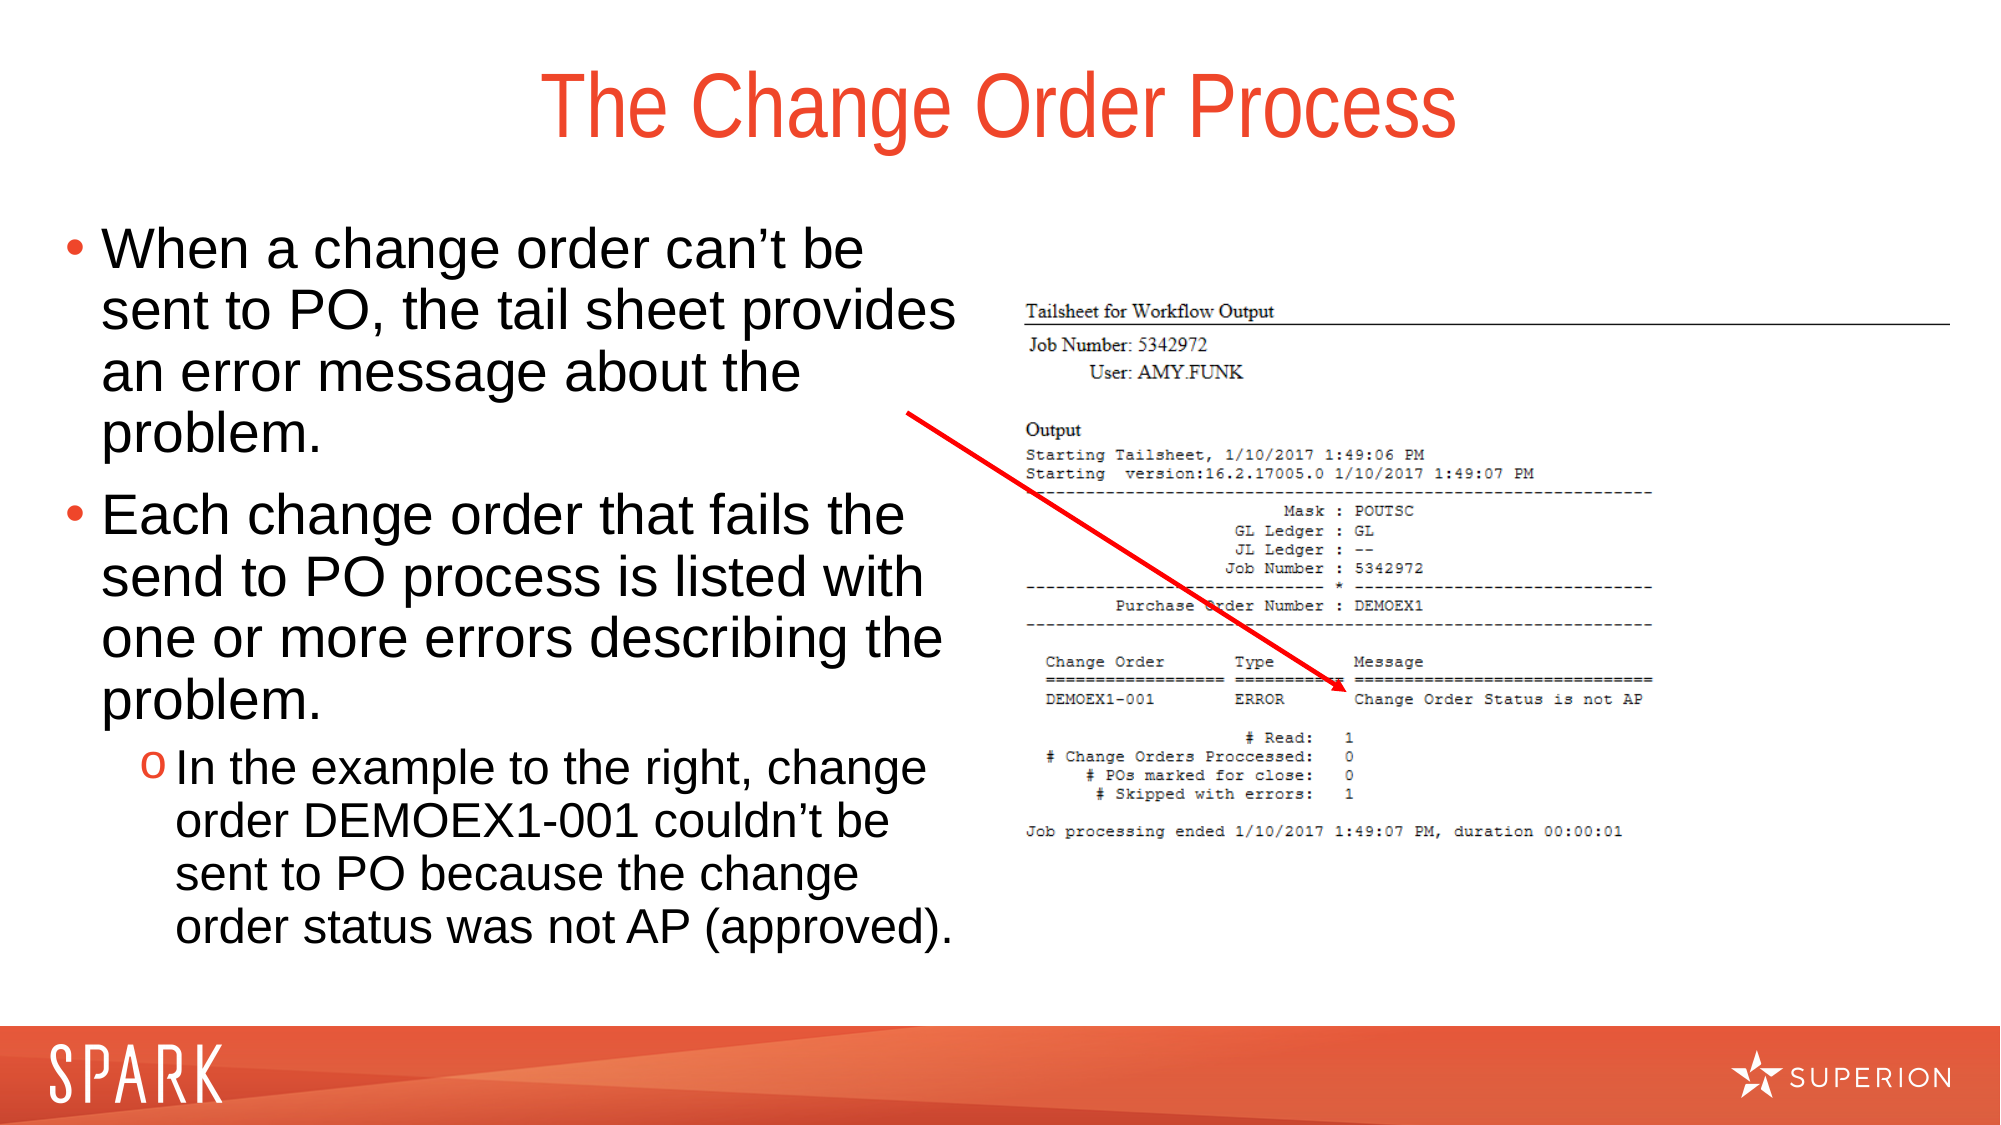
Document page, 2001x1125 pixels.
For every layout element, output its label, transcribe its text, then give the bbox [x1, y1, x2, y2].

title The Change Order Process [50, 18, 1950, 197]
picture [0, 1026, 2000, 1125]
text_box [906, 412, 1347, 692]
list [1012, 289, 1950, 935]
list When a change order can’t be sent to PO, the tail sheet provides an error message about the problem. Each change order that fails the send to PO process is listed with one or more errors describing the problem. In the example to the right, change order DEMOEX1-001 couldn’t be sent to PO because the change order status was not AP (approved). [50, 211, 988, 1014]
